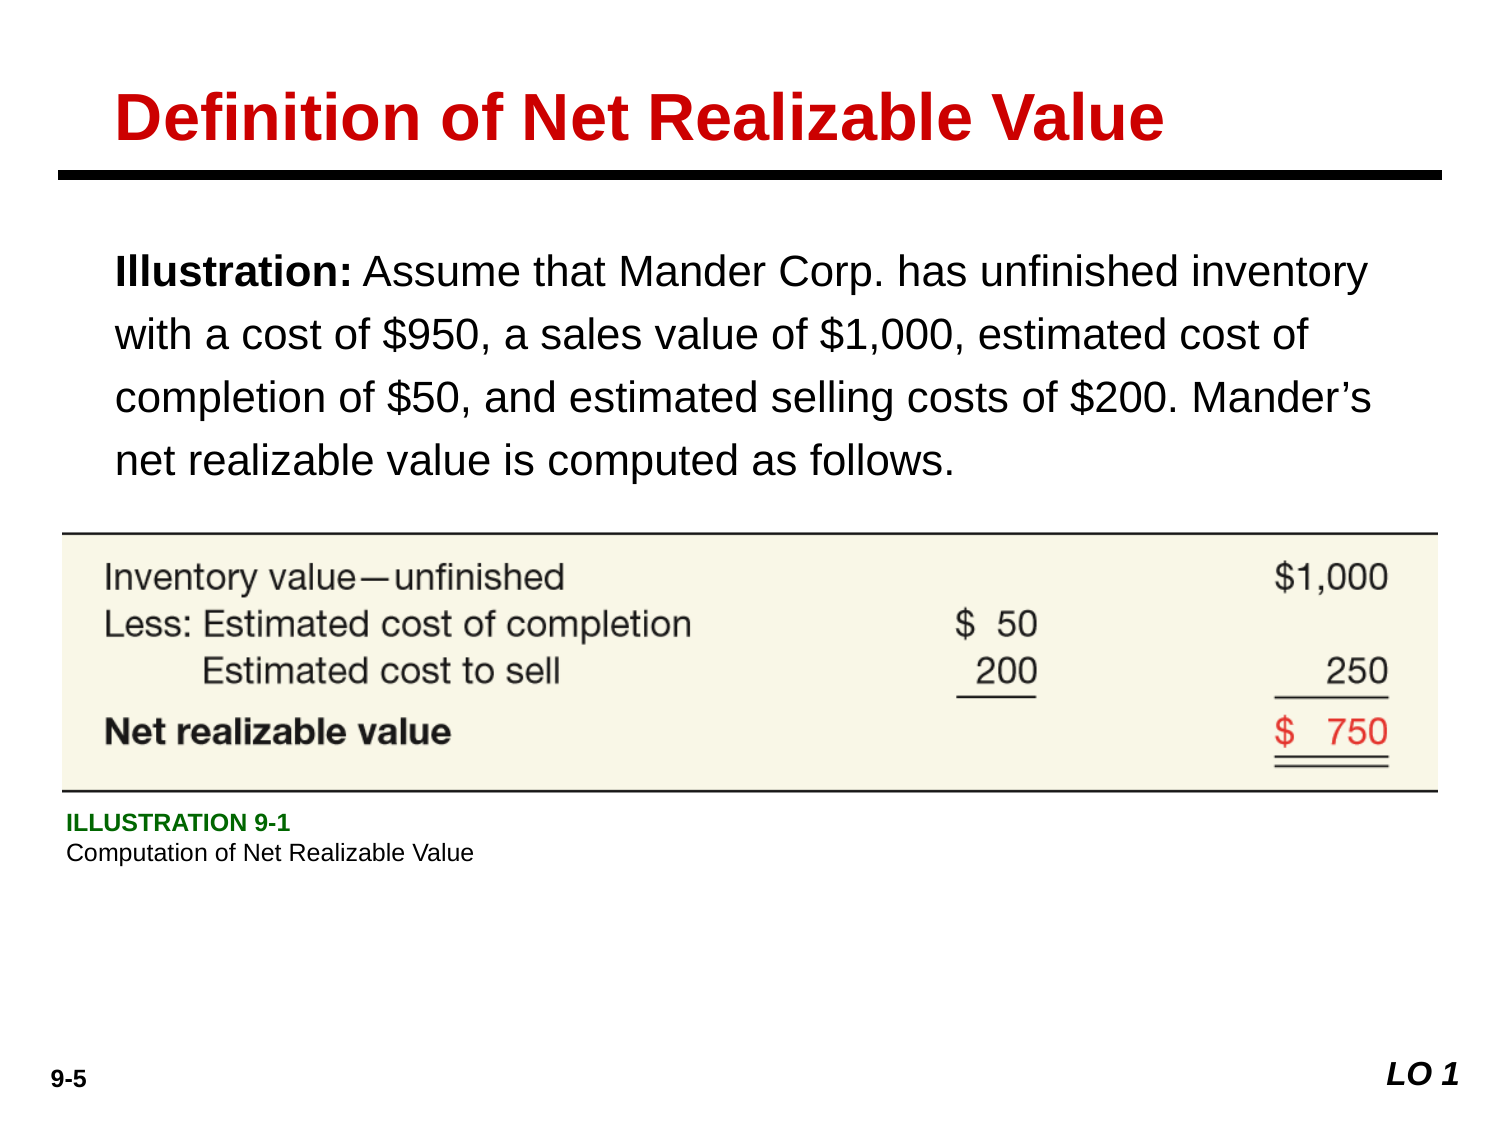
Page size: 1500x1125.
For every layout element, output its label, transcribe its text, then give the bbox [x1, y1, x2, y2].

text_box LO 1 [1362, 1044, 1475, 1100]
text_box Illustration: Assume that Mander Corp. has unfinished inventory with a cost of $950, a sales value of $1,000, estimated cost of completion of $50, and estimated selling costs of $200. Mander’s net realizable value is computed as follows. [99, 224, 1413, 492]
text_box Deﬁnition of Net Realizable Value [99, 62, 1450, 155]
picture [62, 529, 1438, 799]
text_box ILLUSTRATION 9-1 Computation of Net Realizable Value [50, 799, 600, 875]
